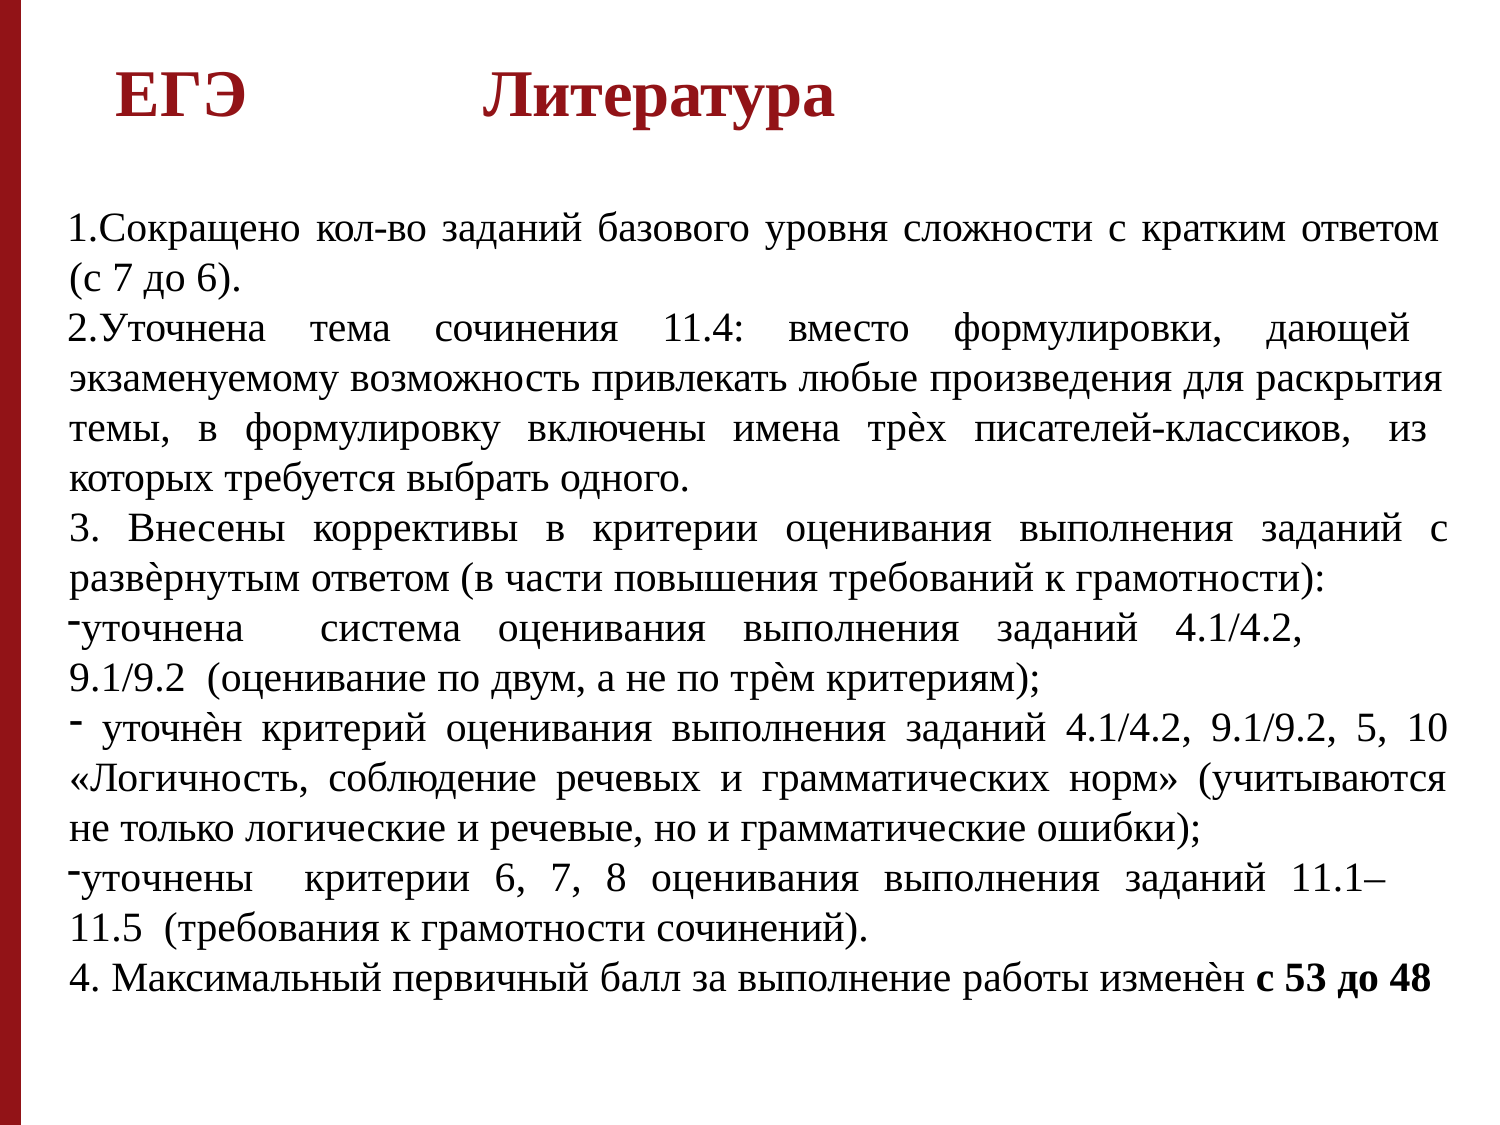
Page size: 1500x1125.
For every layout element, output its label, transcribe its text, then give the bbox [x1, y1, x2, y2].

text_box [0, 0, 22, 1125]
text_box Сокращено кол-во заданий базового уровня сложности с кратким ответом (с 7 до 6). Уточнена тема сочинения 11.4: вместо формулировки, дающей экзаменуемому возможность привлекать любые произведения для раскрытия темы, в формулировку включены имена трѐх писателей-классиков, из которых требуется выбрать одного. Внесены коррективы в критерии оценивания выполнения заданий с развѐрнутым ответом (в части повышения требований к грамотности): уточнена система оценивания выполнения заданий 4.1/4.2, 9.1/9.2 (оценивание по двум, а не по трѐм критериям); уточнѐн критерий оценивания выполнения заданий 4.1/4.2, 9.1/9.2, 5, 10 «Логичность, соблюдение речевых и грамматических норм» (учитываются не только логические и речевые, но и грамматические ошибки); уточнены критерии 6, 7, 8 оценивания выполнения заданий 11.1–11.5 (требования к грамотности сочинений). 4. Максимальный первичный балл за выполнение работы изменѐн с 53 до 48 [67, 197, 1455, 1001]
title ЕГЭ Литература [113, 48, 839, 197]
